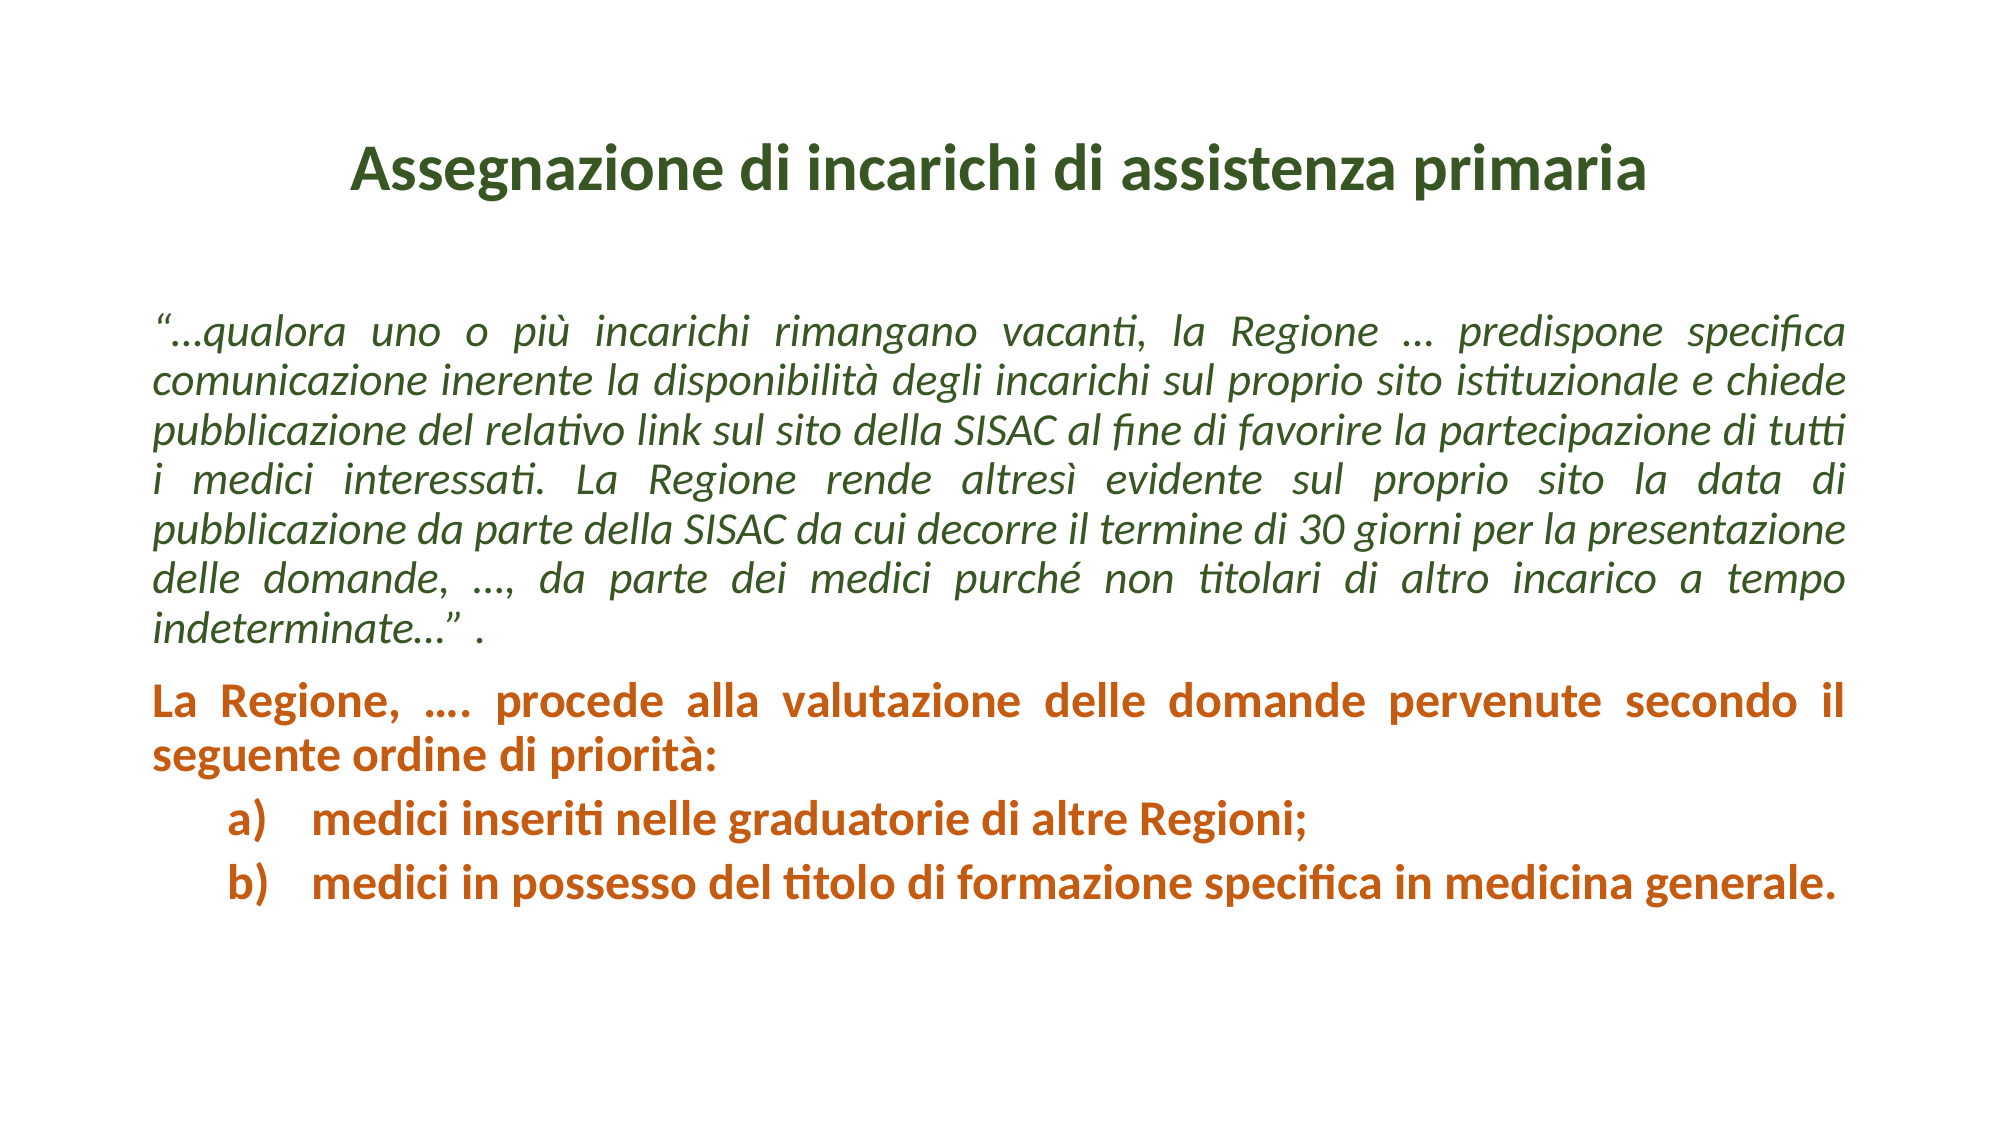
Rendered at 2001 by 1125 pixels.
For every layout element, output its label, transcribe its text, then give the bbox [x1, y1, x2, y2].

list “…qualora uno o più incarichi rimangano vacanti, la Regione … predispone specifica comunicazione inerente la disponibilità degli incarichi sul proprio sito istituzionale e chiede pubblicazione del relativo link sul sito della SISAC al fine di favorire la partecipazione di tutti i medici interessati. La Regione rende altresì evidente sul proprio sito la data di pubblicazione da parte della SISAC da cui decorre il termine di 30 giorni per la presentazione delle domande, …, da parte dei medici purché non titolari di altro incarico a tempo indeterminate…” . La Regione, …. procede alla valutazione delle domande pervenute secondo il seguente ordine di priorità: medici inseriti nelle graduatorie di altre Regioni; medici in possesso del titolo di formazione specifica in medicina generale. [137, 299, 1863, 1014]
title Assegnazione di incarichi di assistenza primaria [137, 59, 1863, 278]
